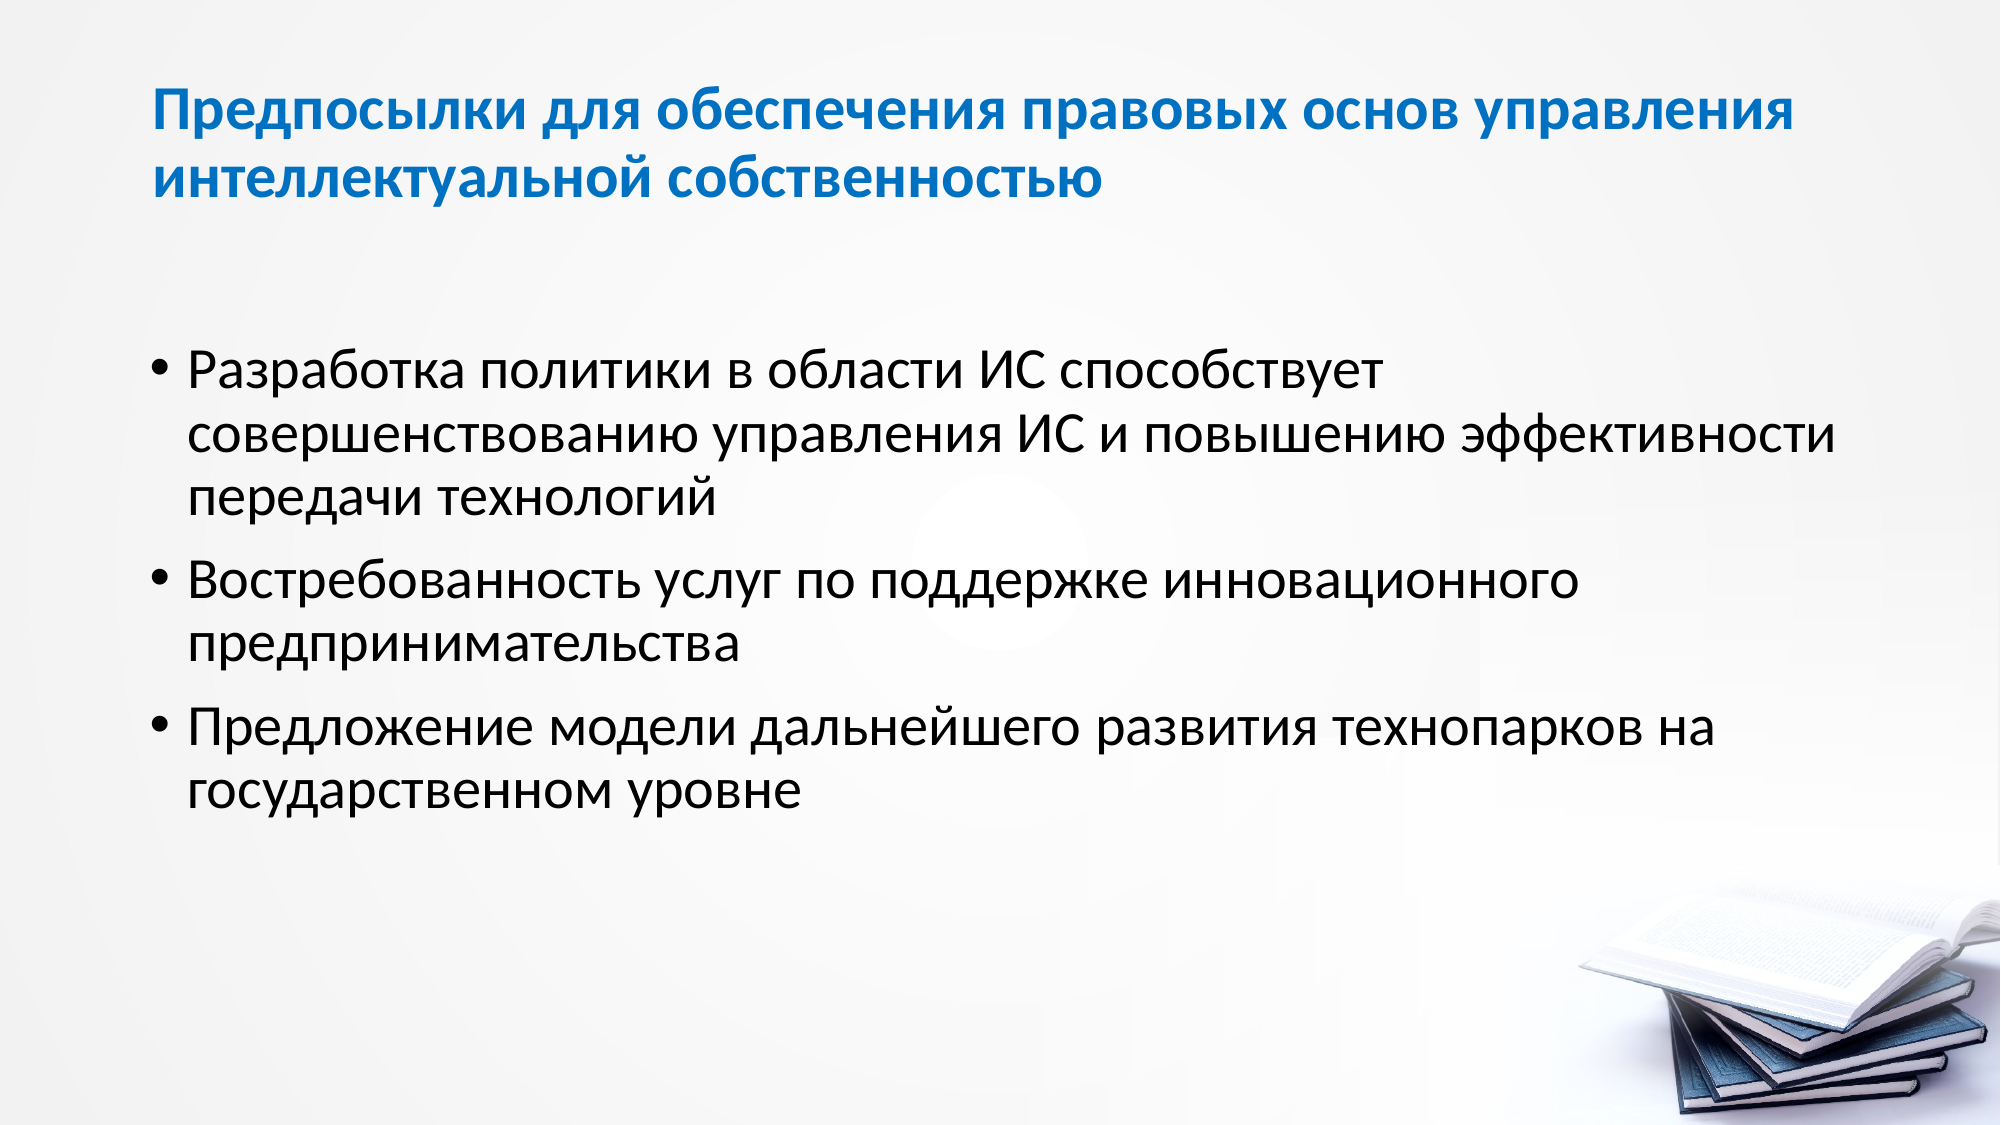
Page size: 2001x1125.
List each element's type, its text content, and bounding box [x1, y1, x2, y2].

picture [1688, 1020, 2000, 1125]
list Разработка политики в области ИС способствует совершенствованию управления ИС и повышению эффективности передачи технологий Востребованность услуг по поддержке инновационного предпринимательства Предложение модели дальнейшего развития технопарков на государственном уровне [134, 240, 1863, 1014]
title Предпосылки для обеспечения правовых основ управления интеллектуальной собственностью [137, 0, 1859, 220]
